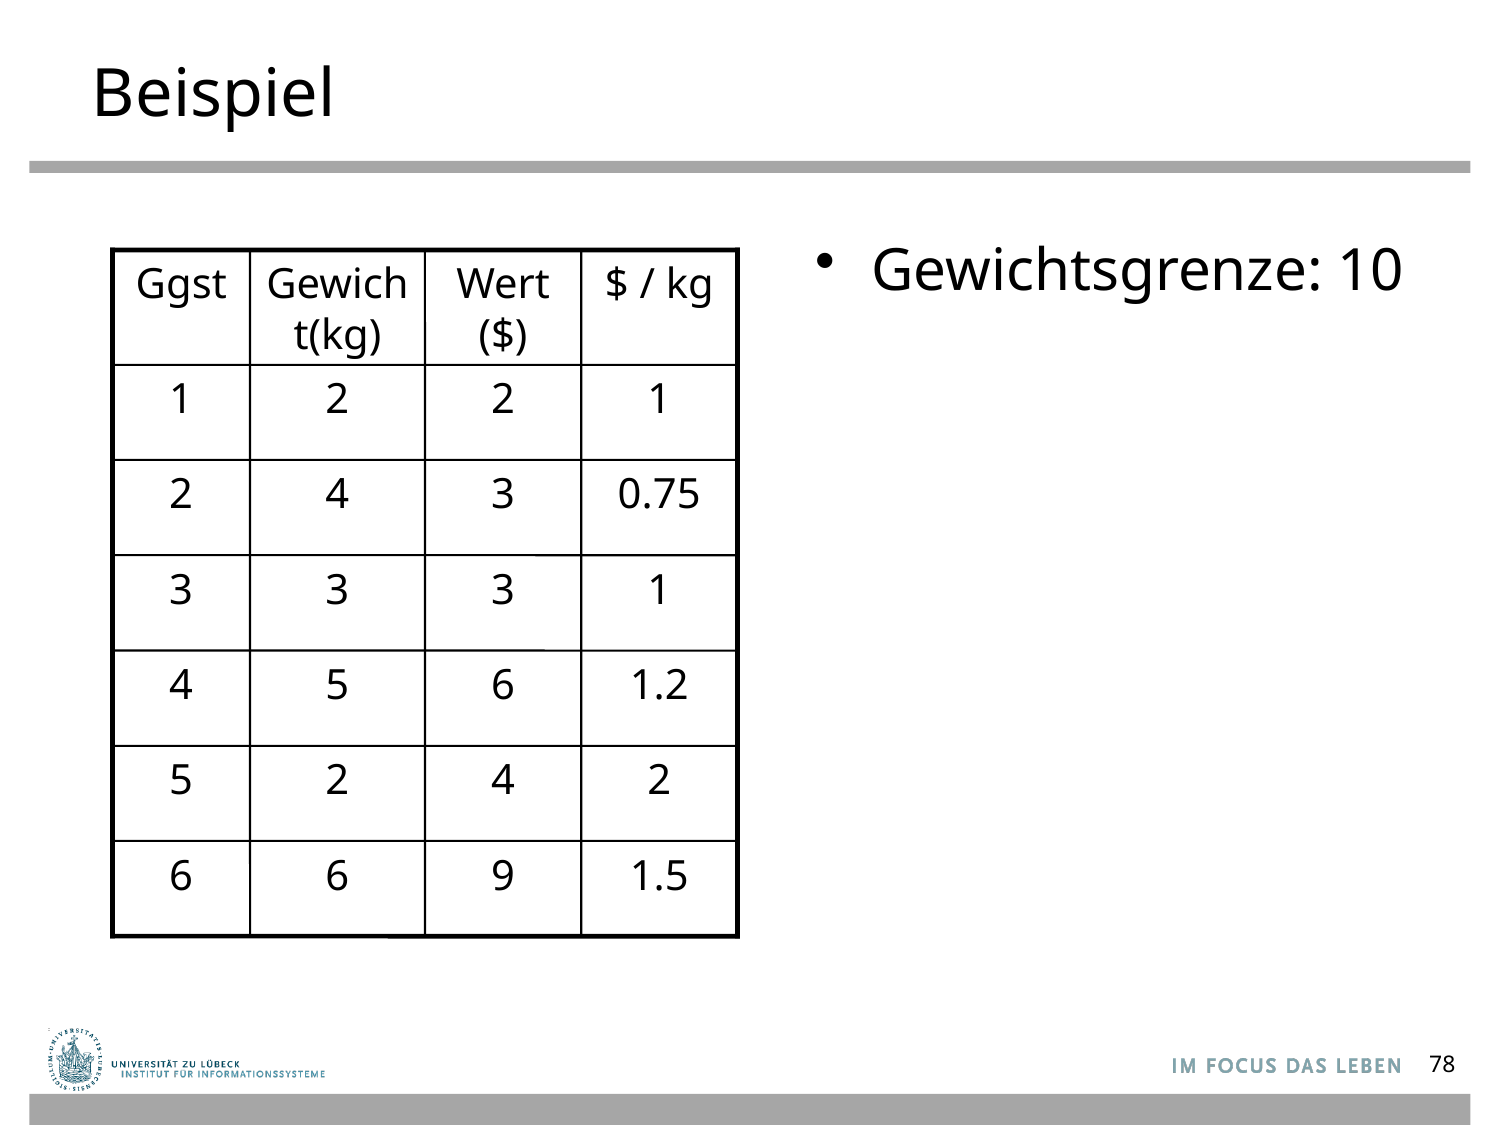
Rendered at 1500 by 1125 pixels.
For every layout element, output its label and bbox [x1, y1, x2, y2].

list [800, 224, 1463, 900]
picture [1173, 1058, 1305, 1073]
slide_number [1305, 1050, 1471, 1083]
title [76, 42, 1427, 126]
text_box [112, 249, 738, 937]
